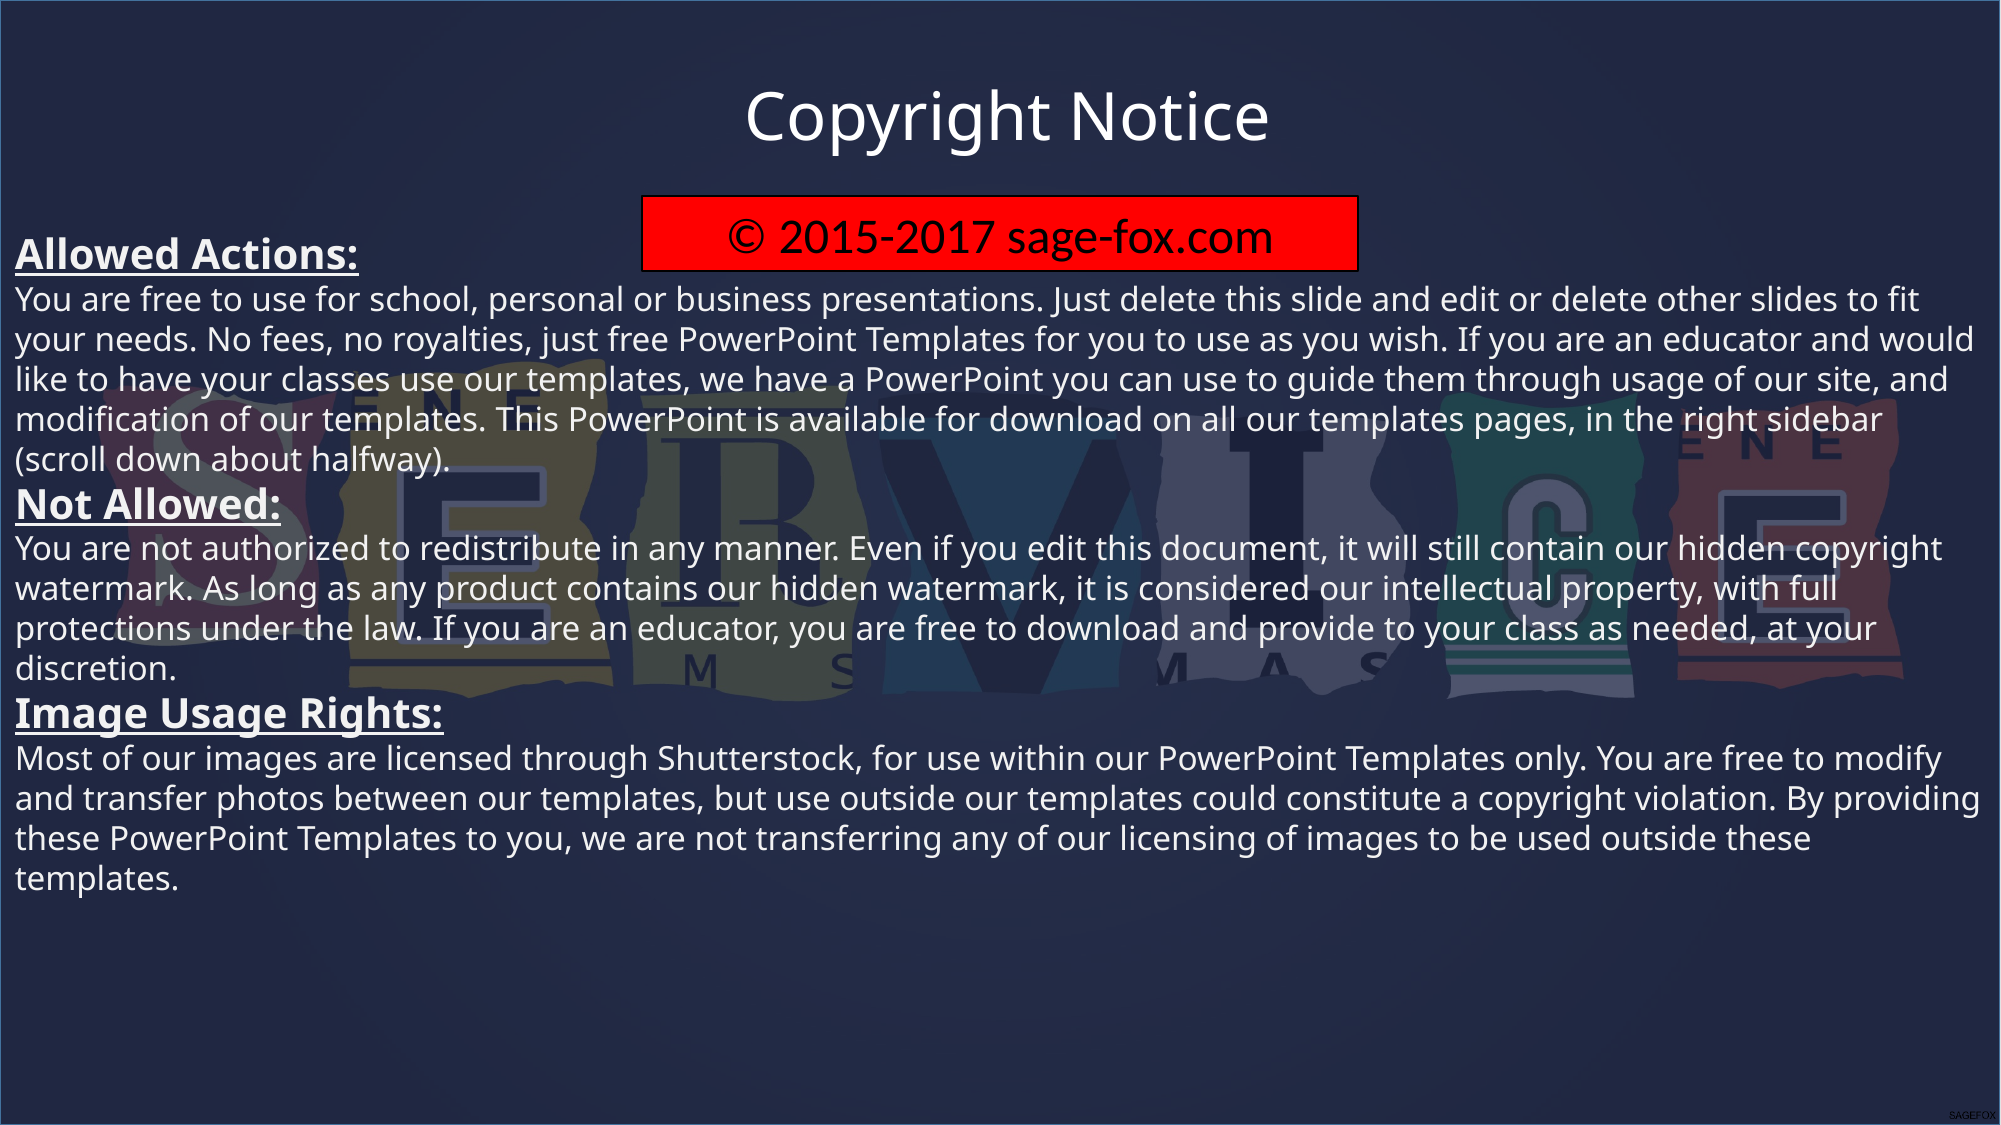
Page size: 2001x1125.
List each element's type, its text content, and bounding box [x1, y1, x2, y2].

title Copyright Notice [493, 60, 1524, 178]
text_box Allowed Actions: You are free to use for school, personal or business presentations. Just delete this slide and edit or delete other slides to fit your needs. No fees, no royalties, just free PowerPoint Templates for you to use as you wish. If you are an educator and would like to have your classes use our templates, we have a PowerPoint you can use to guide them through usage of our site, and modification of our templates. This PowerPoint is available for download on all our templates pages, in the right sidebar (scroll down about halfway). Not Allowed: You are not authorized to redistribute in any manner. Even if you edit this document, it will still contain our hidden copyright watermark. As long as any product contains our hidden watermark, it is considered our intellectual property, with full protections under the law. If you are an educator, you are free to download and provide to your class as needed, at your discretion. Image Usage Rights: Most of our images are licensed through Shutterstock, for use within our PowerPoint Templates only. You are free to modify and transfer photos between our templates, but use outside our templates could constitute a copyright violation. By providing these PowerPoint Templates to you, we are not transferring any of our licensing of images to be used outside these templates. [0, 0, 2000, 1125]
text_box © 2015-2017 sage-fox.com [641, 196, 1358, 272]
